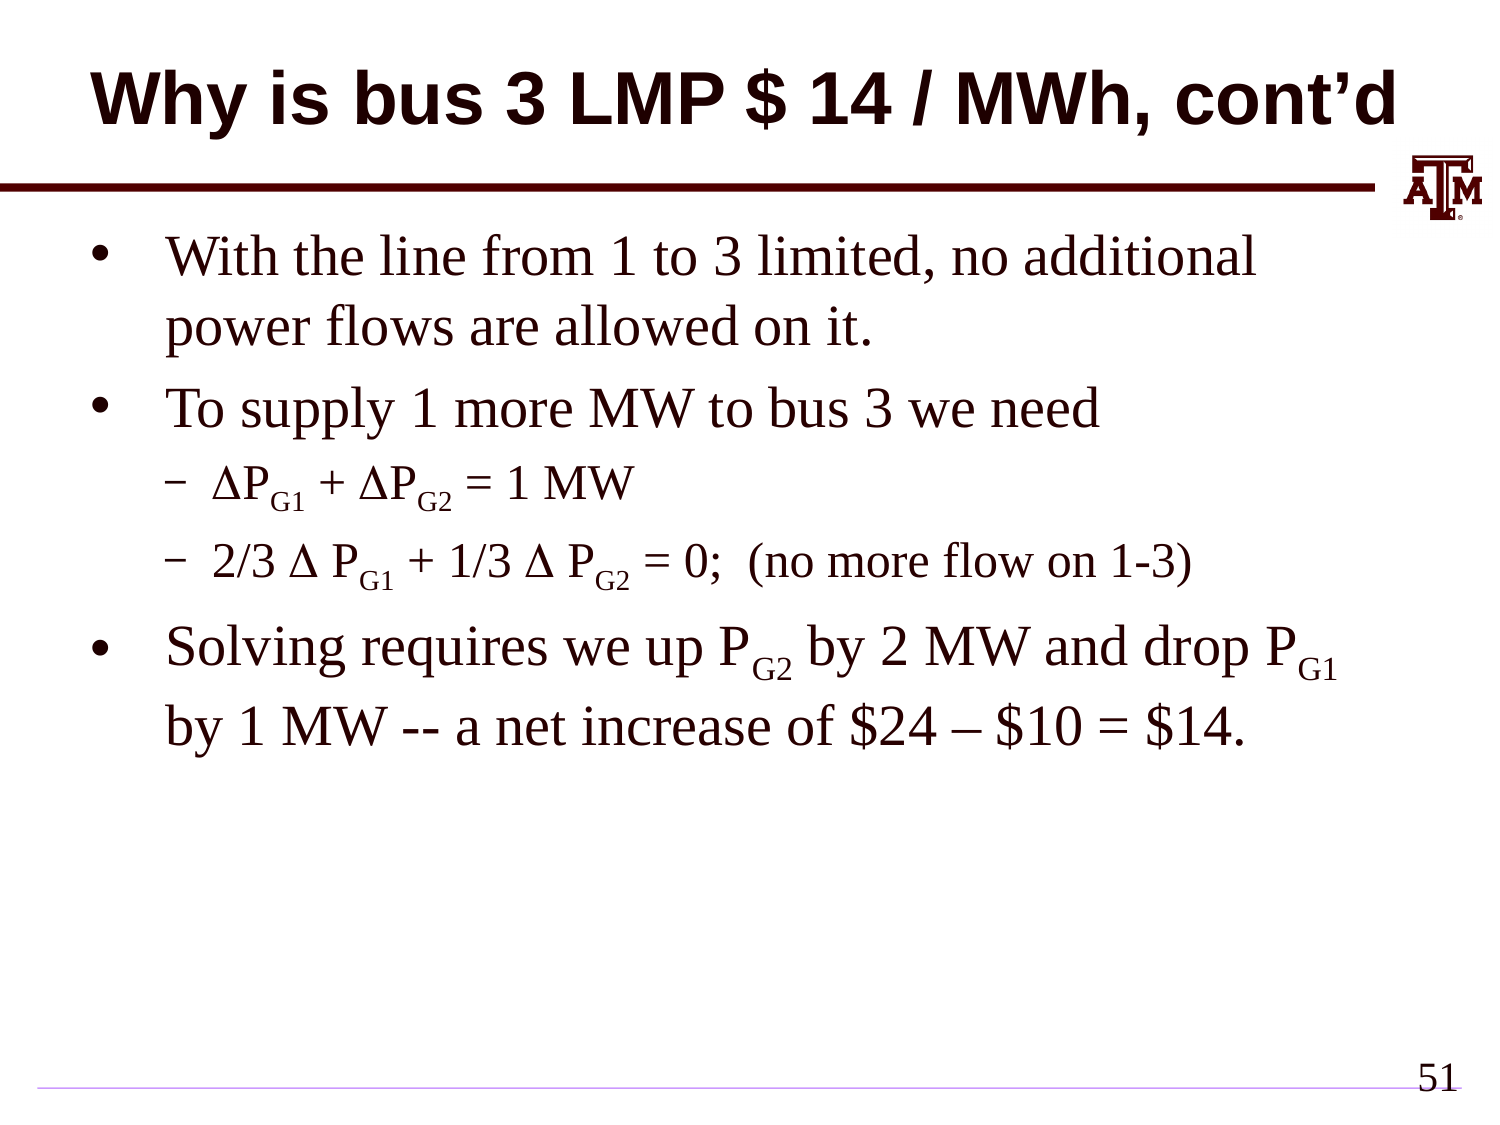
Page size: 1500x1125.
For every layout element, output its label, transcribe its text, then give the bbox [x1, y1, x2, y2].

title Why is bus 3 LMP $ 14 / MWh, cont’d [74, 12, 1426, 189]
text_box 50 [1162, 1037, 1475, 1113]
picture [1392, 137, 1493, 238]
list With the line from 1 to 3 limited, no additional power flows are allowed on it. To supply 1 more MW to bus 3 we need PG1 + PG2 = 1 MW 2/3  PG1 + 1/3  PG2 = 0; (no more flow on 1-3) Solving requires we up PG2 by 2 MW and drop PG1 by 1 MW -- a net increase of $24 – $10 = $14. [74, 209, 1388, 823]
